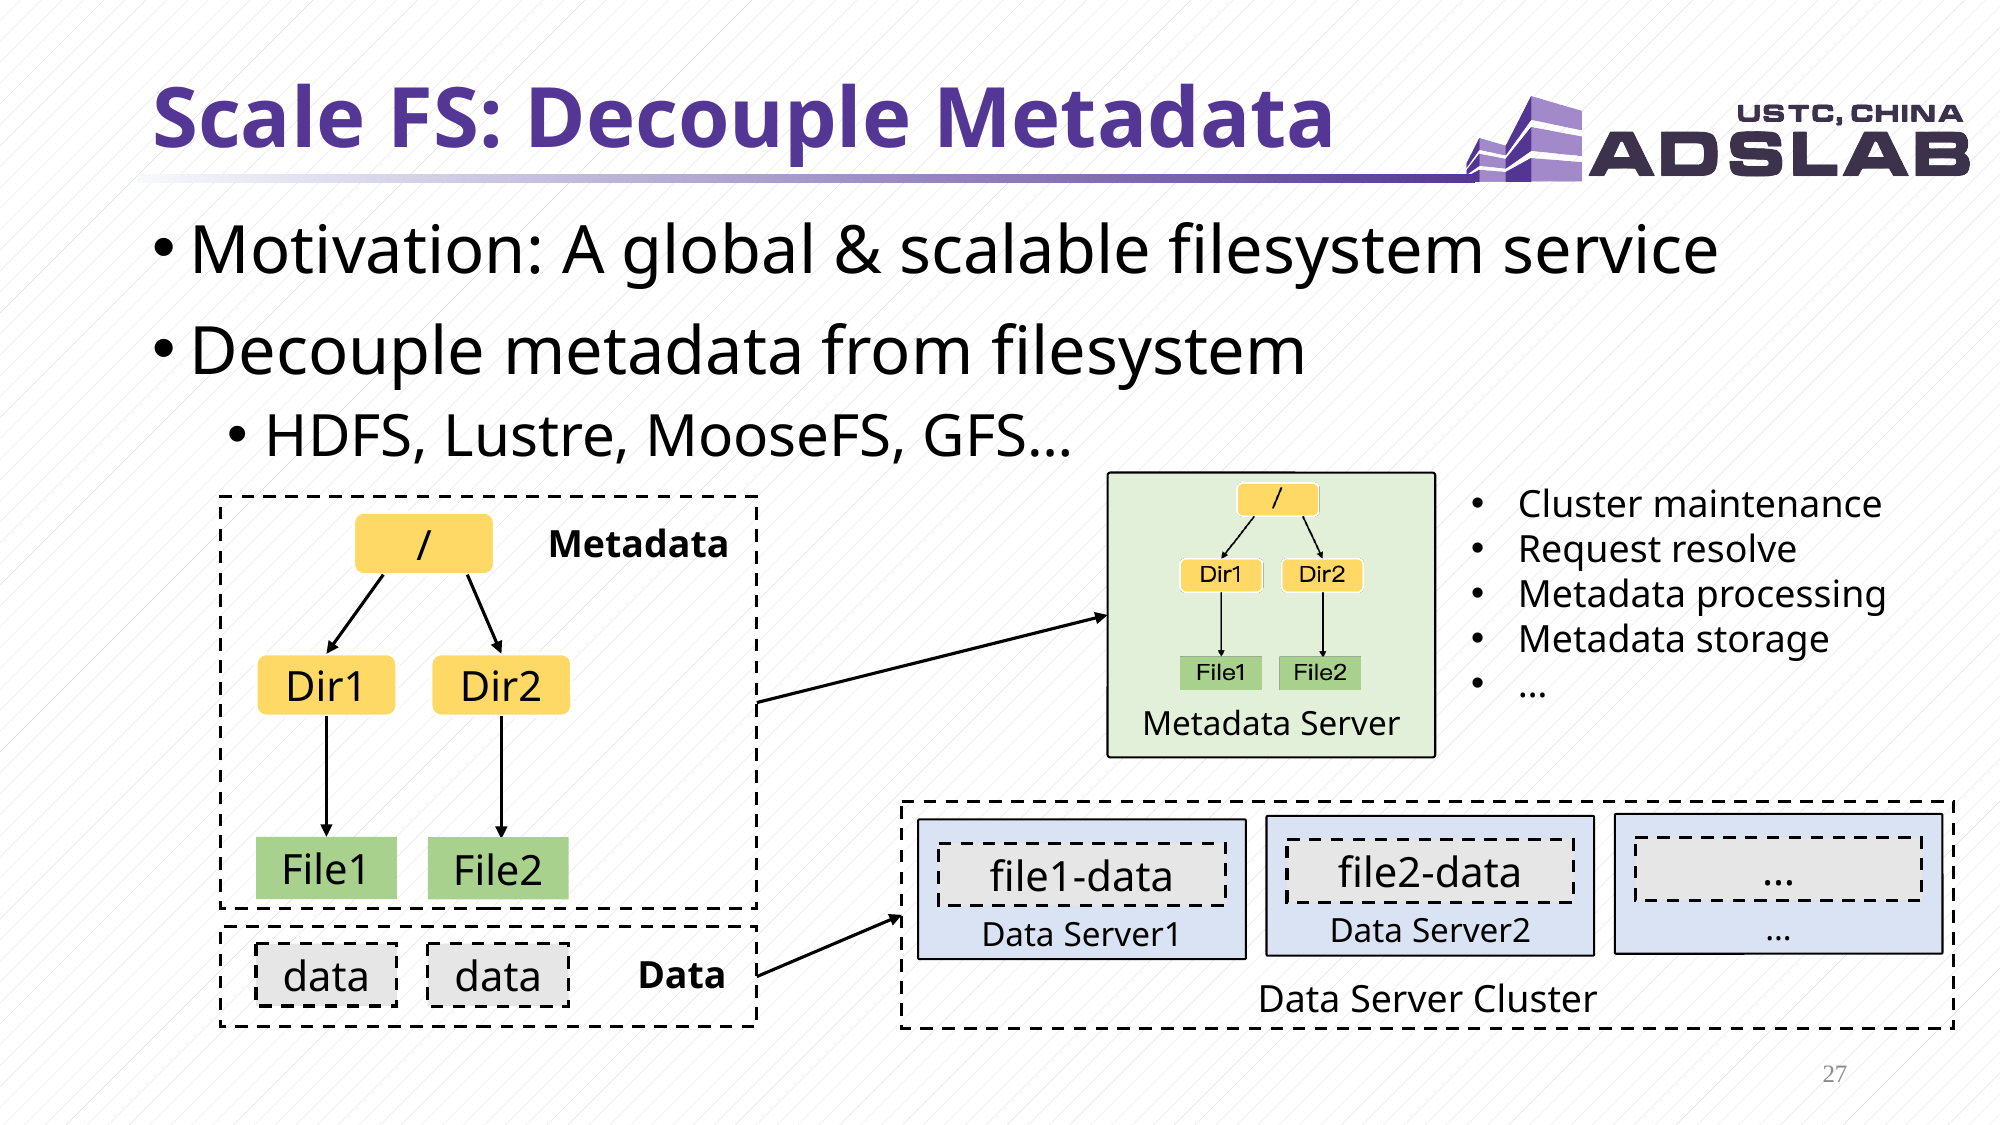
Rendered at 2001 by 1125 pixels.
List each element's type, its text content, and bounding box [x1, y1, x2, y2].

text_box Data [622, 943, 742, 1004]
title Scale FS: Decouple Metadata [137, 63, 1863, 177]
text_box Cluster maintenance Request resolve Metadata processing Metadata storage … [1456, 472, 1903, 713]
text_box [900, 800, 1955, 1030]
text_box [756, 914, 902, 977]
text_box Metadata [532, 512, 745, 572]
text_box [756, 614, 1108, 703]
picture [1179, 479, 1364, 701]
text_box [219, 496, 758, 909]
list Motivation: A global & scalable filesystem service Decouple metadata from filesystem HDFS, Lustre, MooseFS, GFS… [137, 199, 1824, 579]
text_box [467, 574, 502, 654]
text_box [1106, 471, 1437, 759]
text_box Metadata Server [1107, 694, 1436, 749]
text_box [326, 574, 384, 654]
picture [1470, 93, 1976, 183]
text_box [219, 925, 758, 1028]
